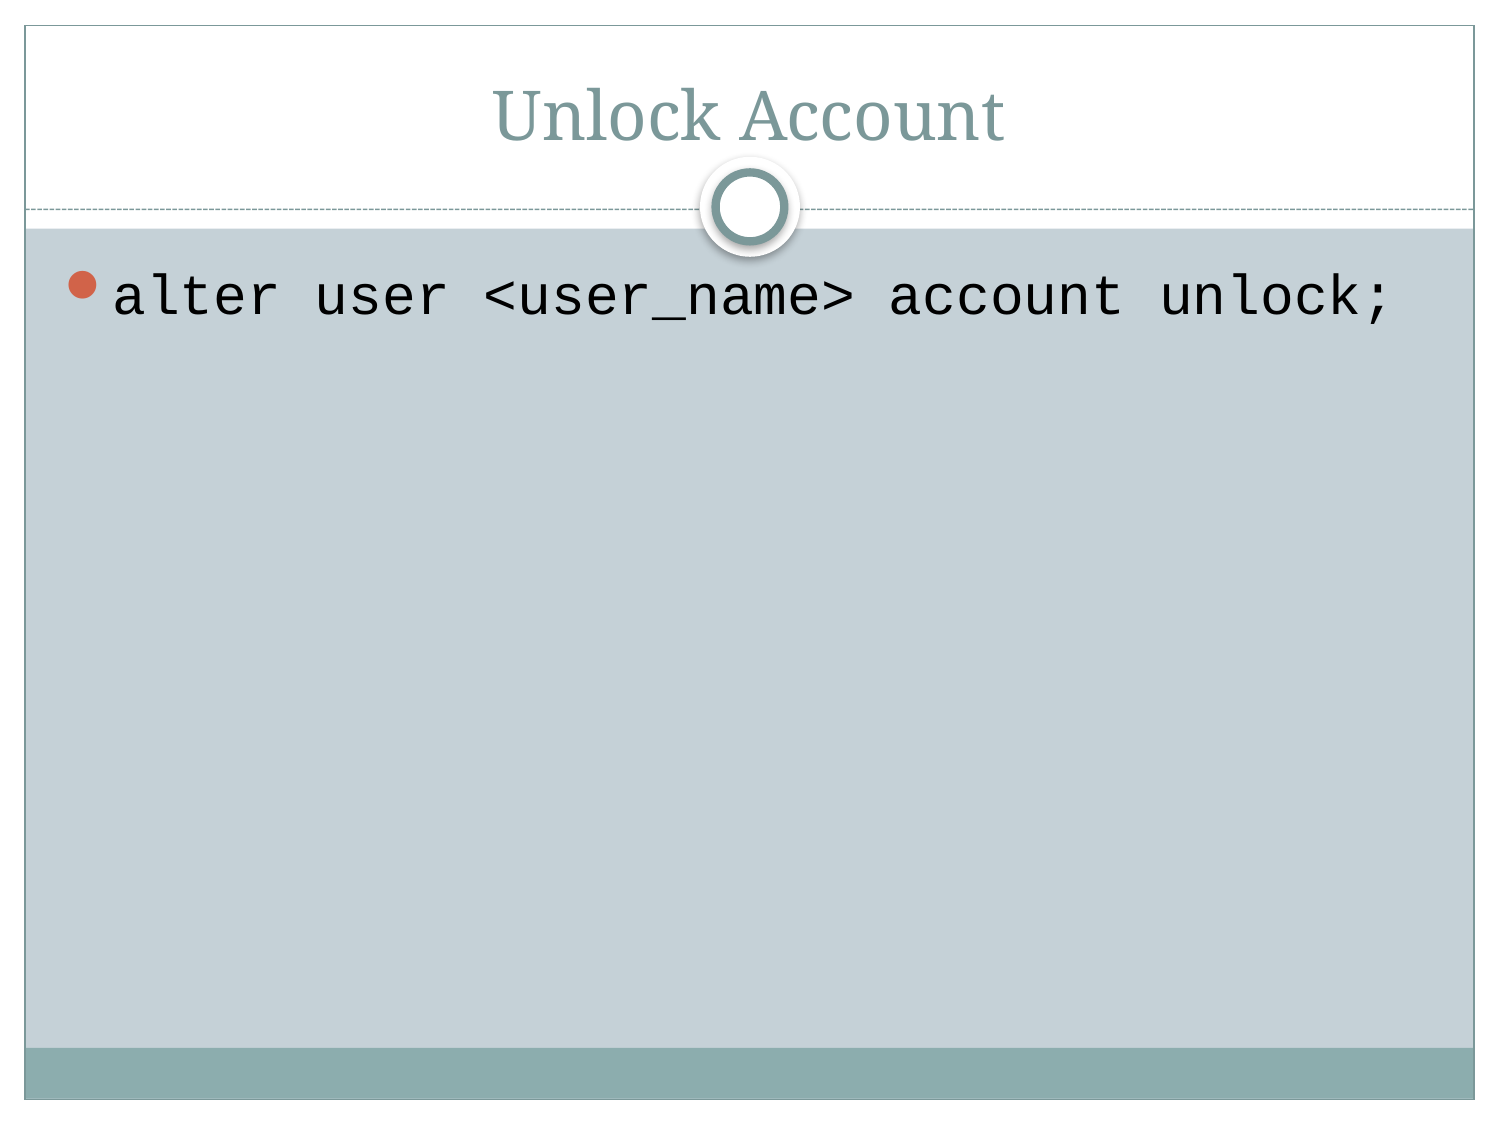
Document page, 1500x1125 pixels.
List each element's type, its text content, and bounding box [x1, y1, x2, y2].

list alter user <user_name> account unlock; [49, 250, 1445, 1001]
title Unlock Account [49, 37, 1450, 163]
